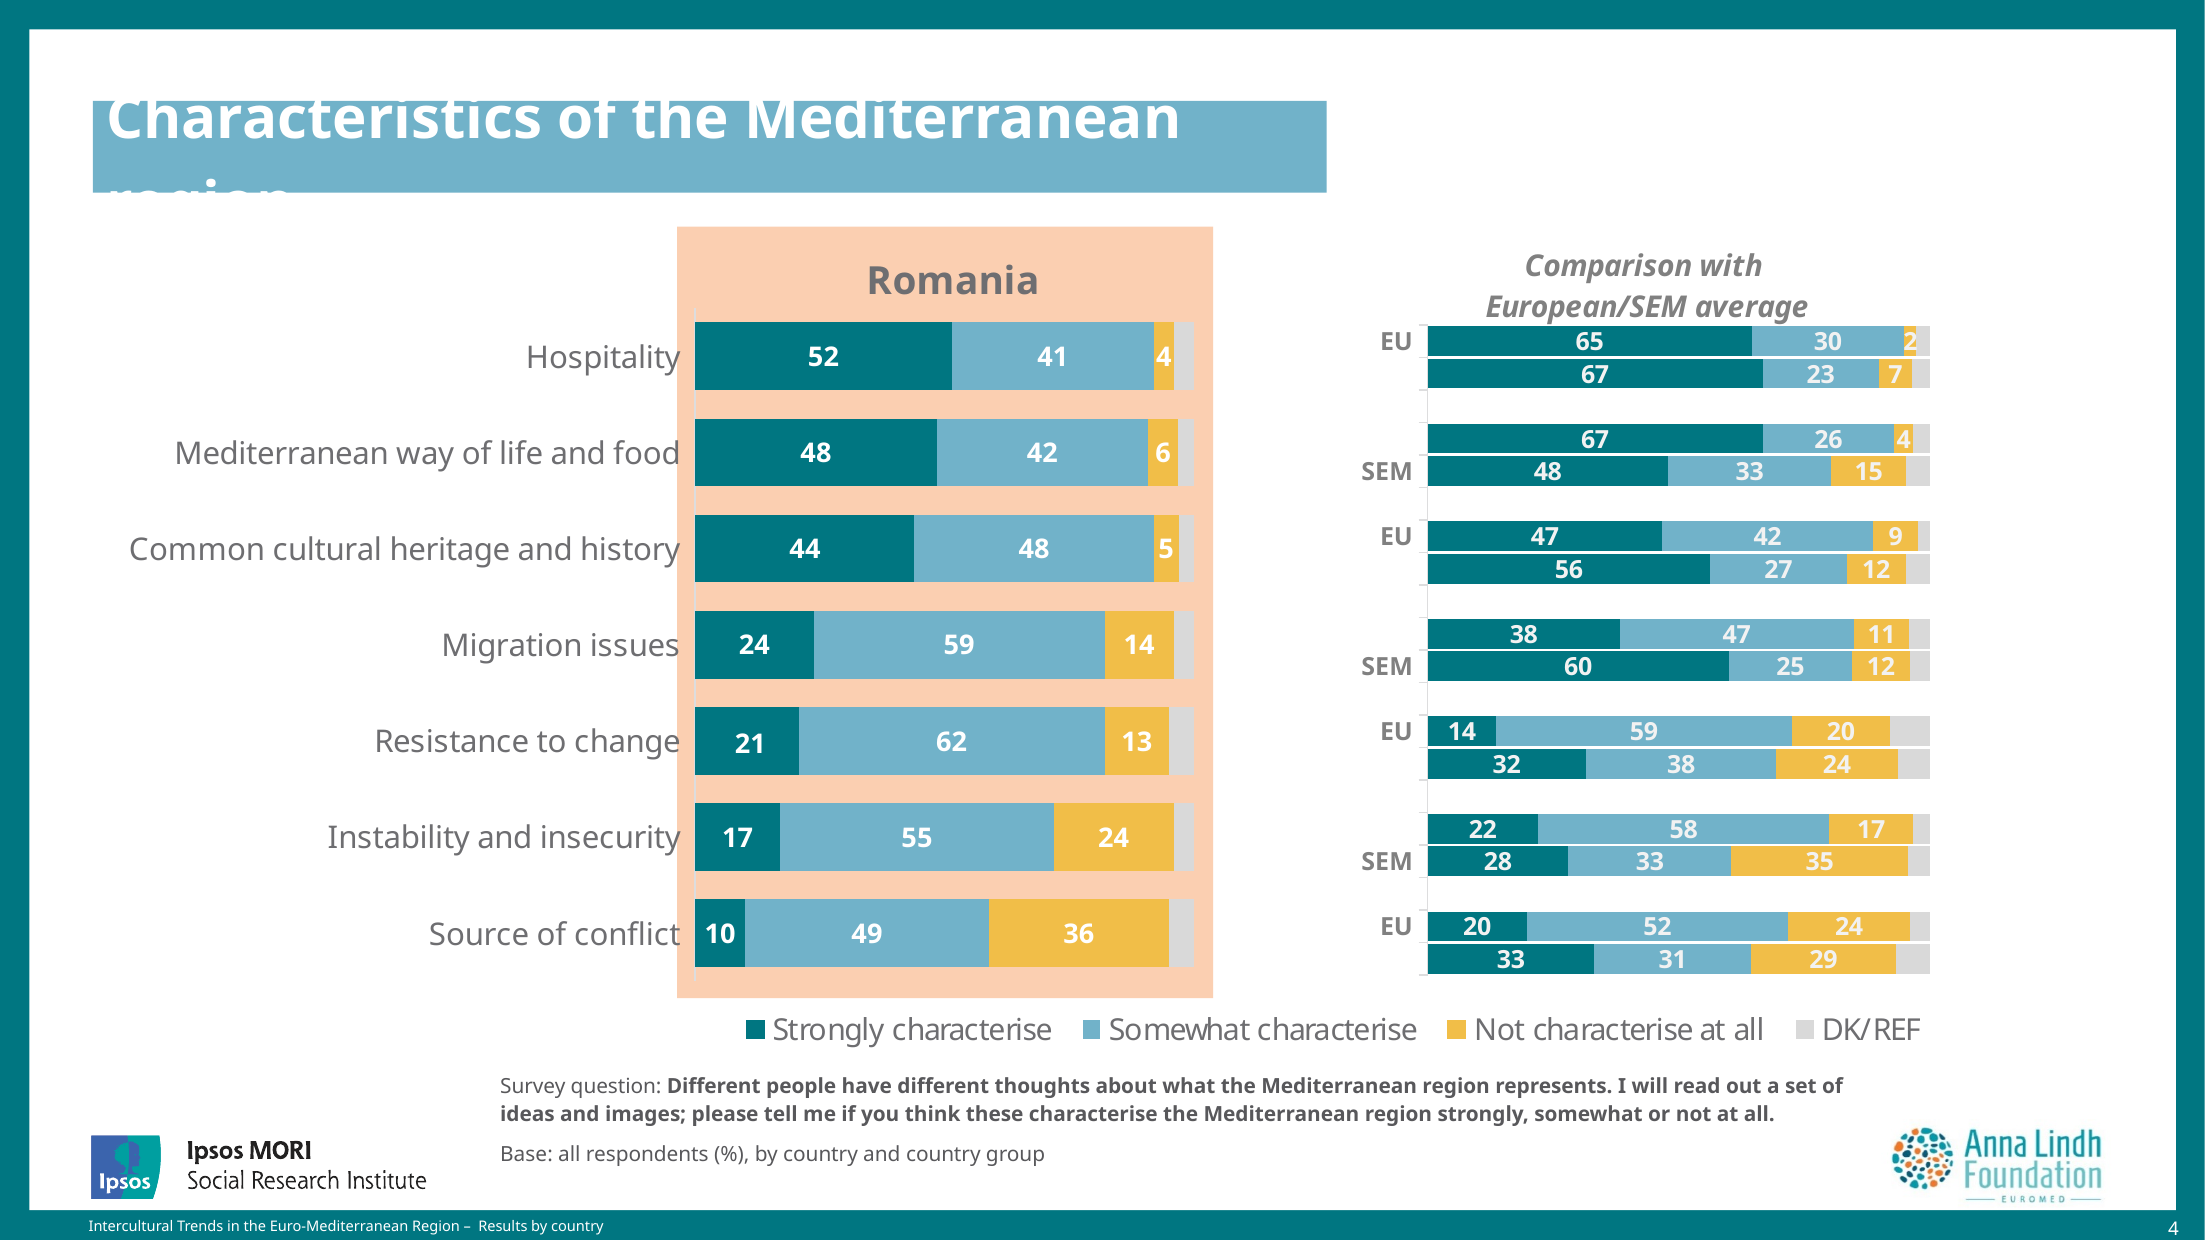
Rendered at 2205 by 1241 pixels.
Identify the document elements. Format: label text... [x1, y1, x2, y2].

text_box Survey question: Different people have different thoughts about what the Mediterranean region represents. I will read out a set of ideas and images; please tell me if you think these characterise the Mediterranean region strongly, somewhat or not at all. Base: all respondents (%), by country and country group [500, 1080, 1848, 1166]
picture [645, 1006, 2008, 1072]
picture [1881, 1119, 2114, 1209]
title Characteristics of the Mediterranean region [92, 100, 1327, 193]
chart [71, 226, 1958, 1072]
